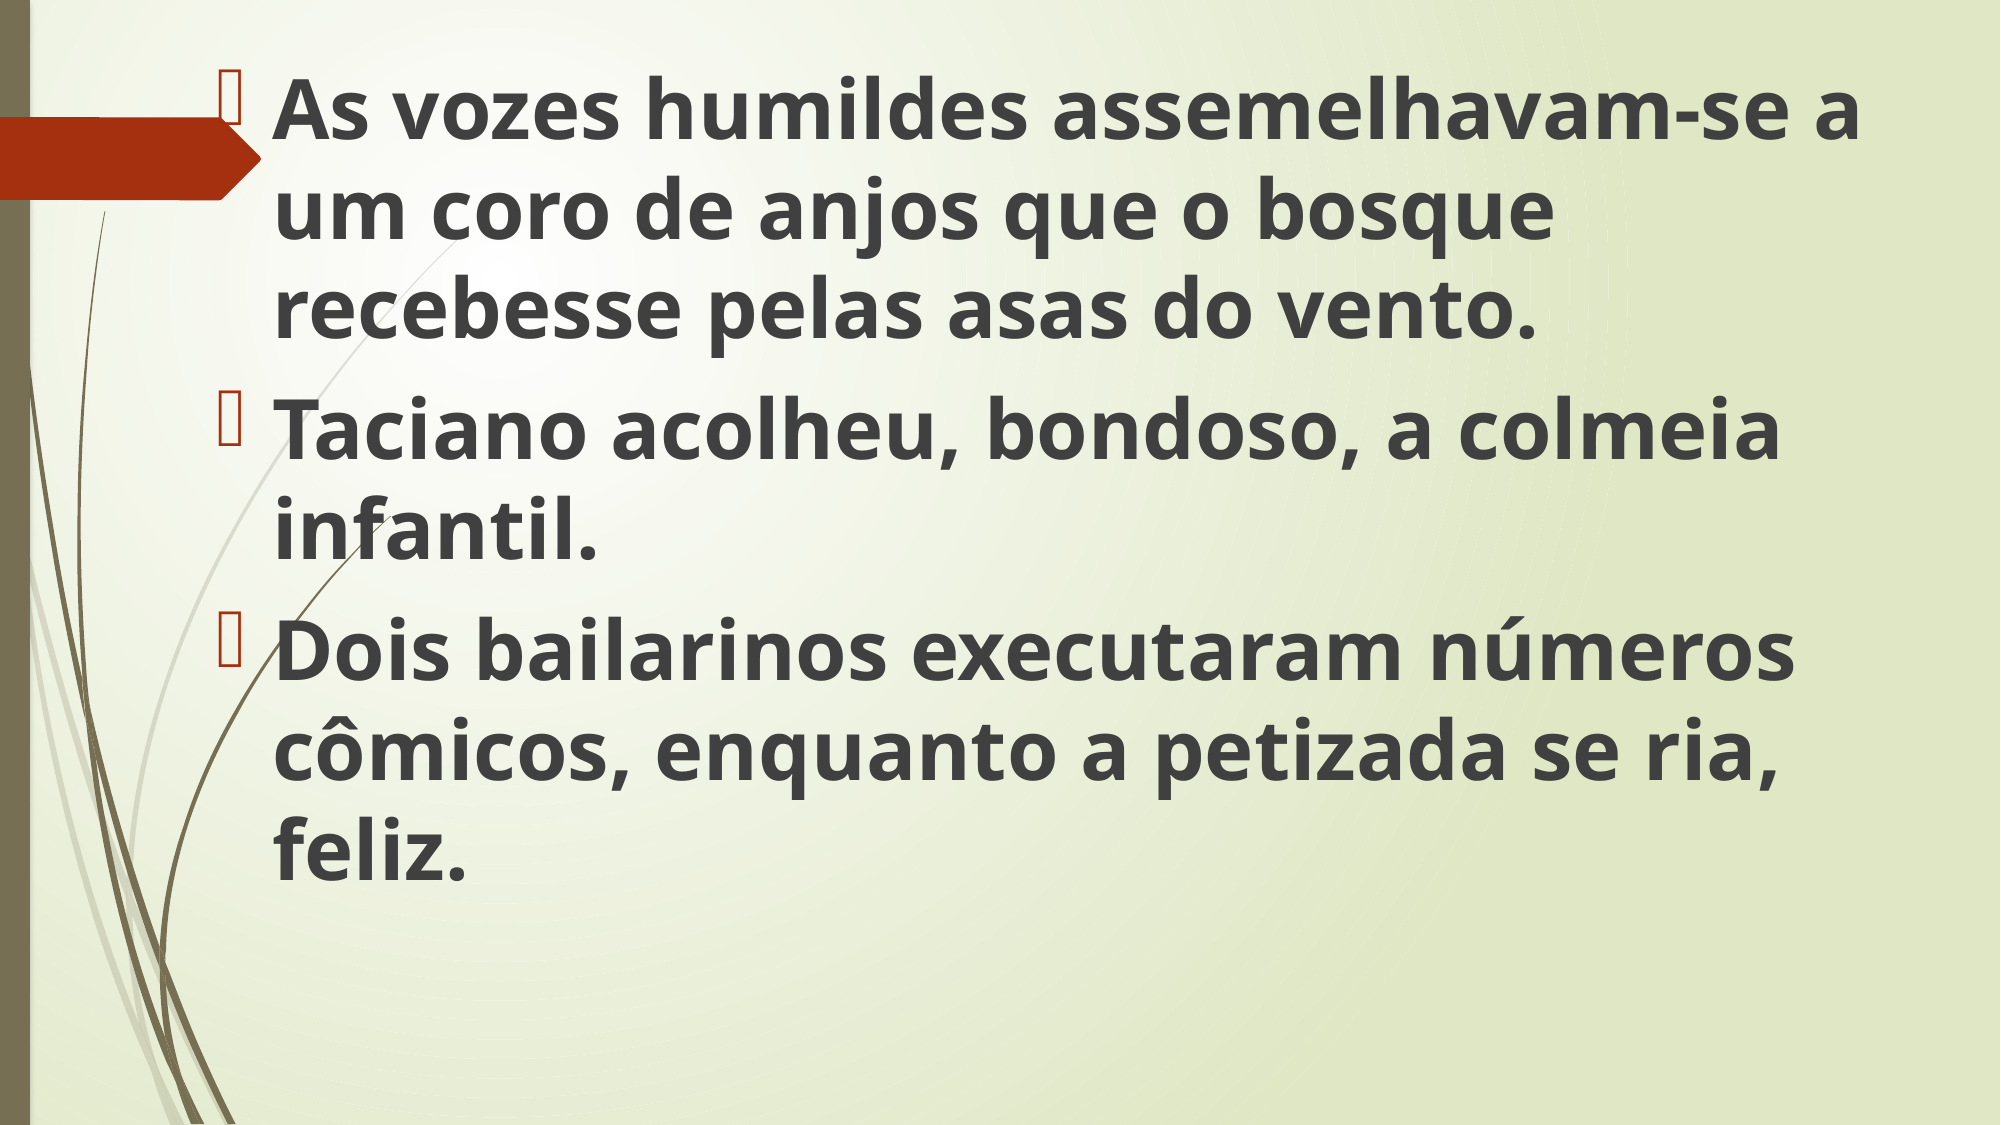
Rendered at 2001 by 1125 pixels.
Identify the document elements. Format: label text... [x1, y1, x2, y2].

list As vozes humildes assemelhavam-se a um coro de anjos que o bosque recebesse pelas asas do vento. Taciano acolheu, bondoso, a colmeia infantil. Dois bailarinos executaram números cômicos, enquanto a petizada se ria, feliz. [201, 0, 2000, 1125]
